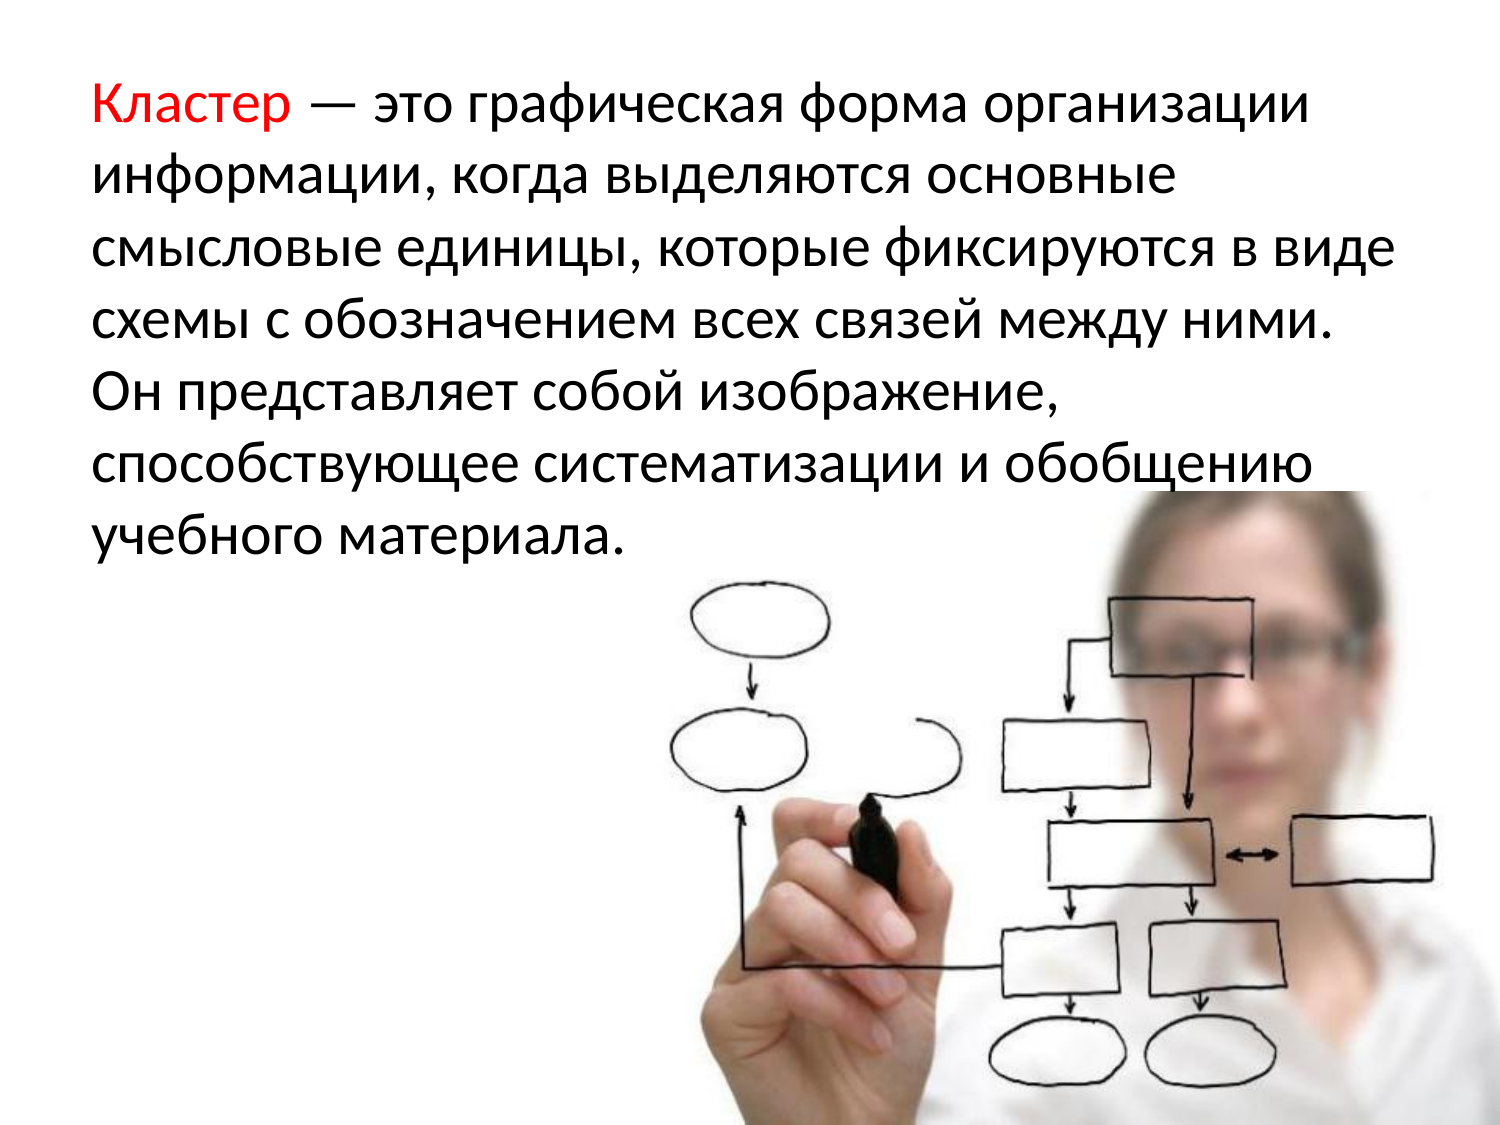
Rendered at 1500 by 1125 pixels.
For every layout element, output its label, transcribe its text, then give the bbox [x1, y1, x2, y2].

picture [619, 491, 1500, 1125]
list Кластер — это графическая форма организации информации, когда выделяются основные смысловые единицы, которые фиксируются в виде схемы с обозначением всех связей между ними. Он представляет собой изображение, способствующее систематизации и обобщению учебного материала. [76, 54, 1427, 575]
